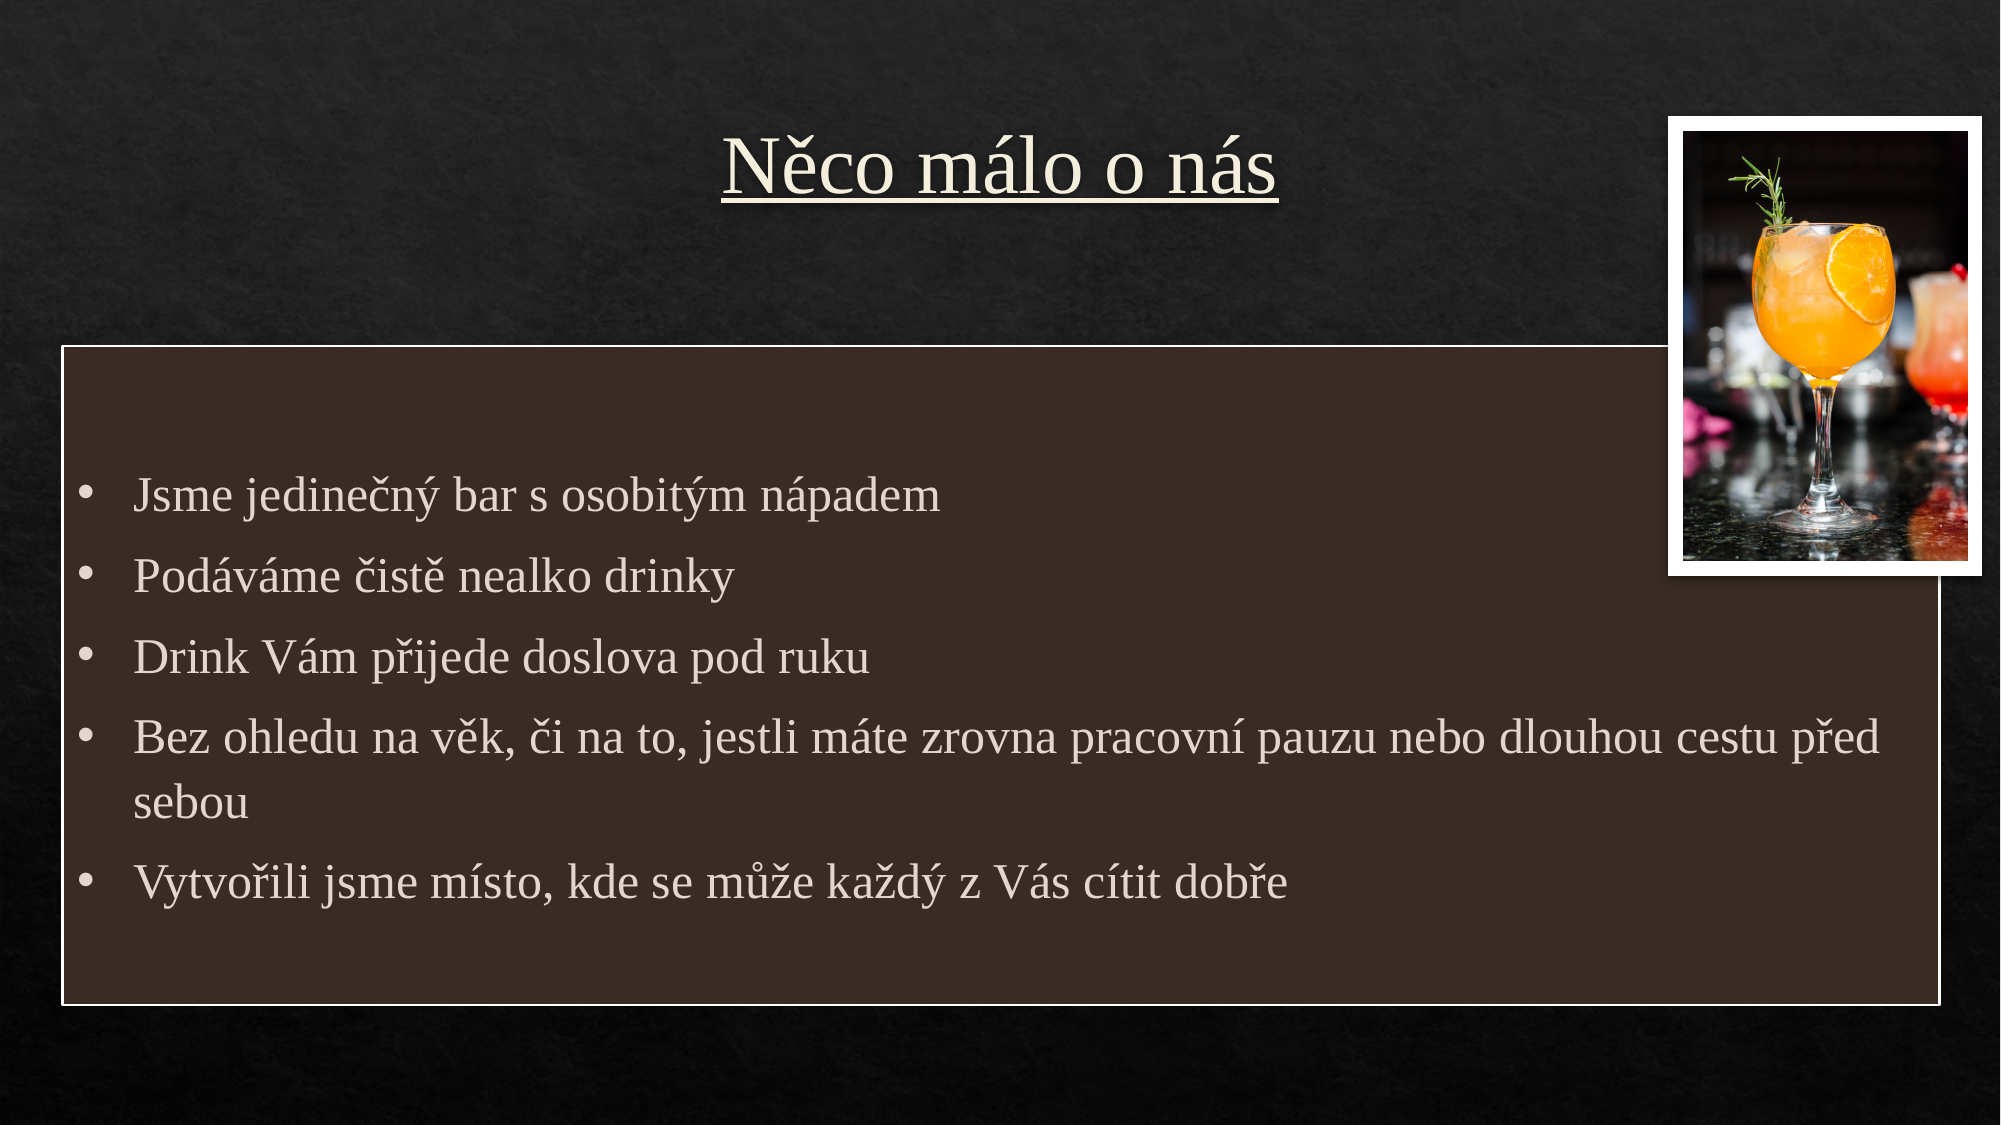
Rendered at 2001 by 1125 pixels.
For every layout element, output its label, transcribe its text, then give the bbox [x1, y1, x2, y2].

text_box Jsme jedinečný bar s osobitým nápadem Podáváme čistě nealko drinky Drink Vám přijede doslova pod ruku Bez ohledu na věk, či na to, jestli máte zrovna pracovní pauzu nebo dlouhou cestu před sebou Vytvořili jsme místo, kde se může každý z Vás cítit dobře [61, 345, 1941, 1006]
picture [1682, 130, 1968, 562]
title Něco málo o nás [150, 63, 1850, 271]
